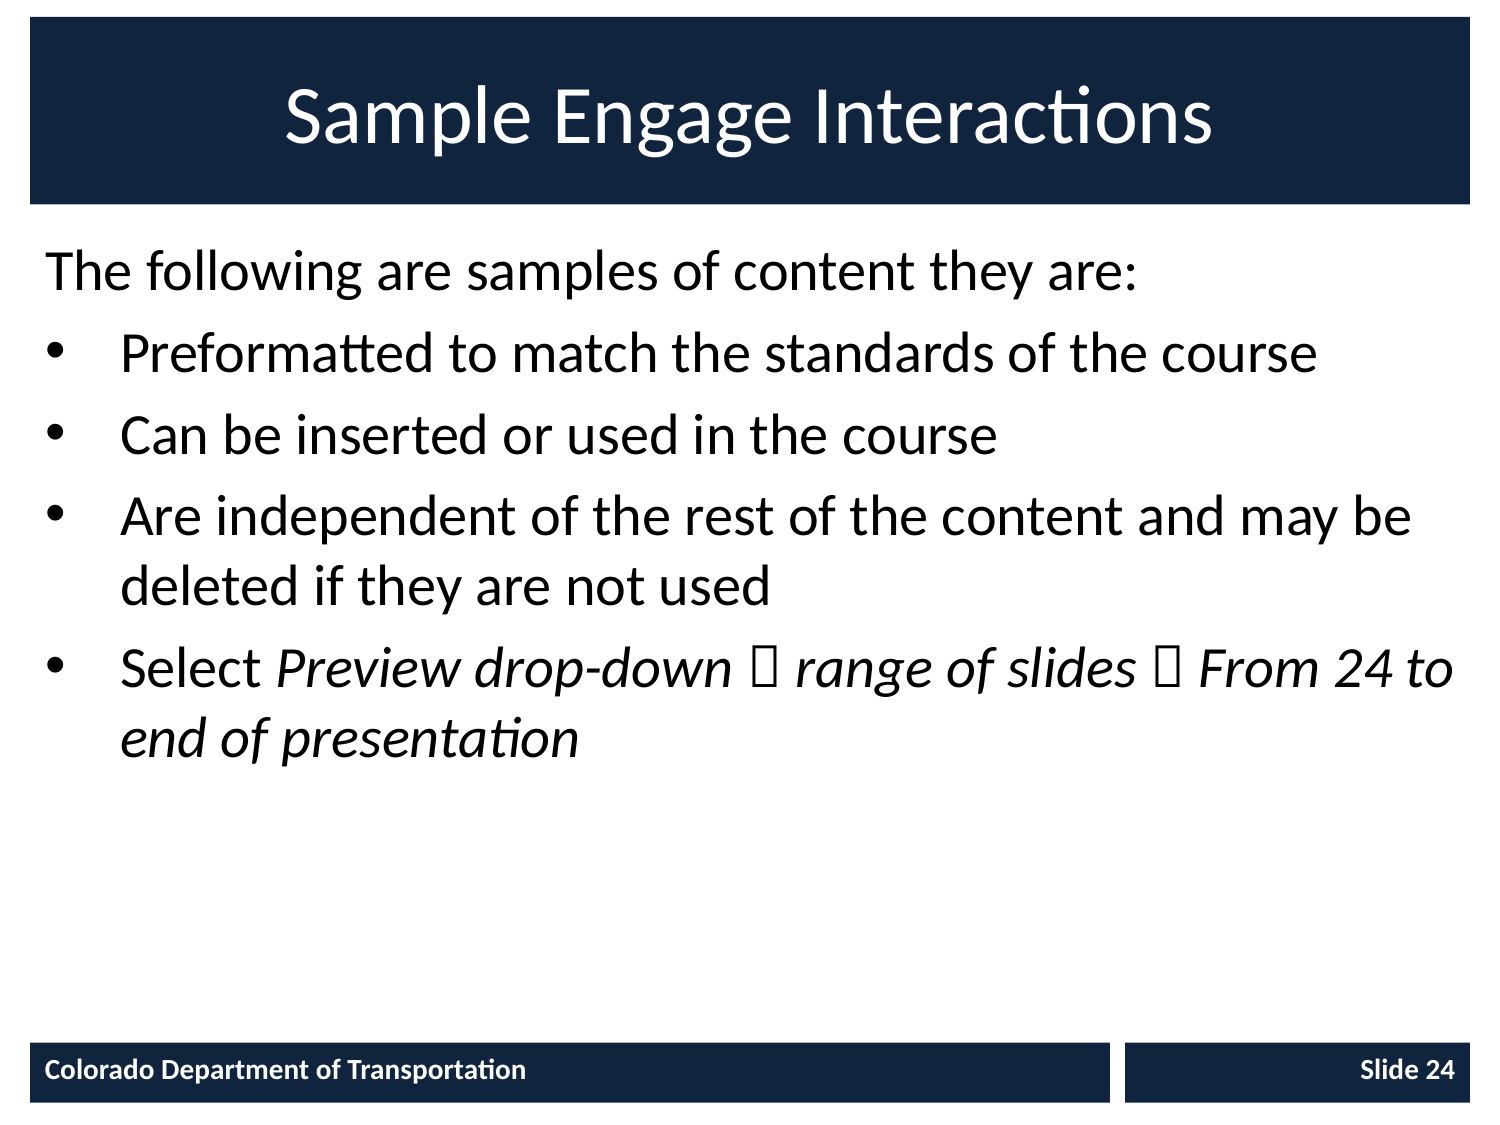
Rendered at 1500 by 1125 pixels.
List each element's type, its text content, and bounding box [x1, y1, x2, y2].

title Sample Engage Interactions [29, 16, 1471, 205]
footer Colorado Department of Transportation [30, 1042, 1110, 1103]
slide_number Slide 24 [1125, 1042, 1470, 1103]
list The following are samples of content they are: Preformatted to match the standards of the course Can be inserted or used in the course Are independent of the rest of the content and may be deleted if they are not used Select Preview drop-down  range of slides  From 24 to end of presentation [29, 224, 1471, 1036]
